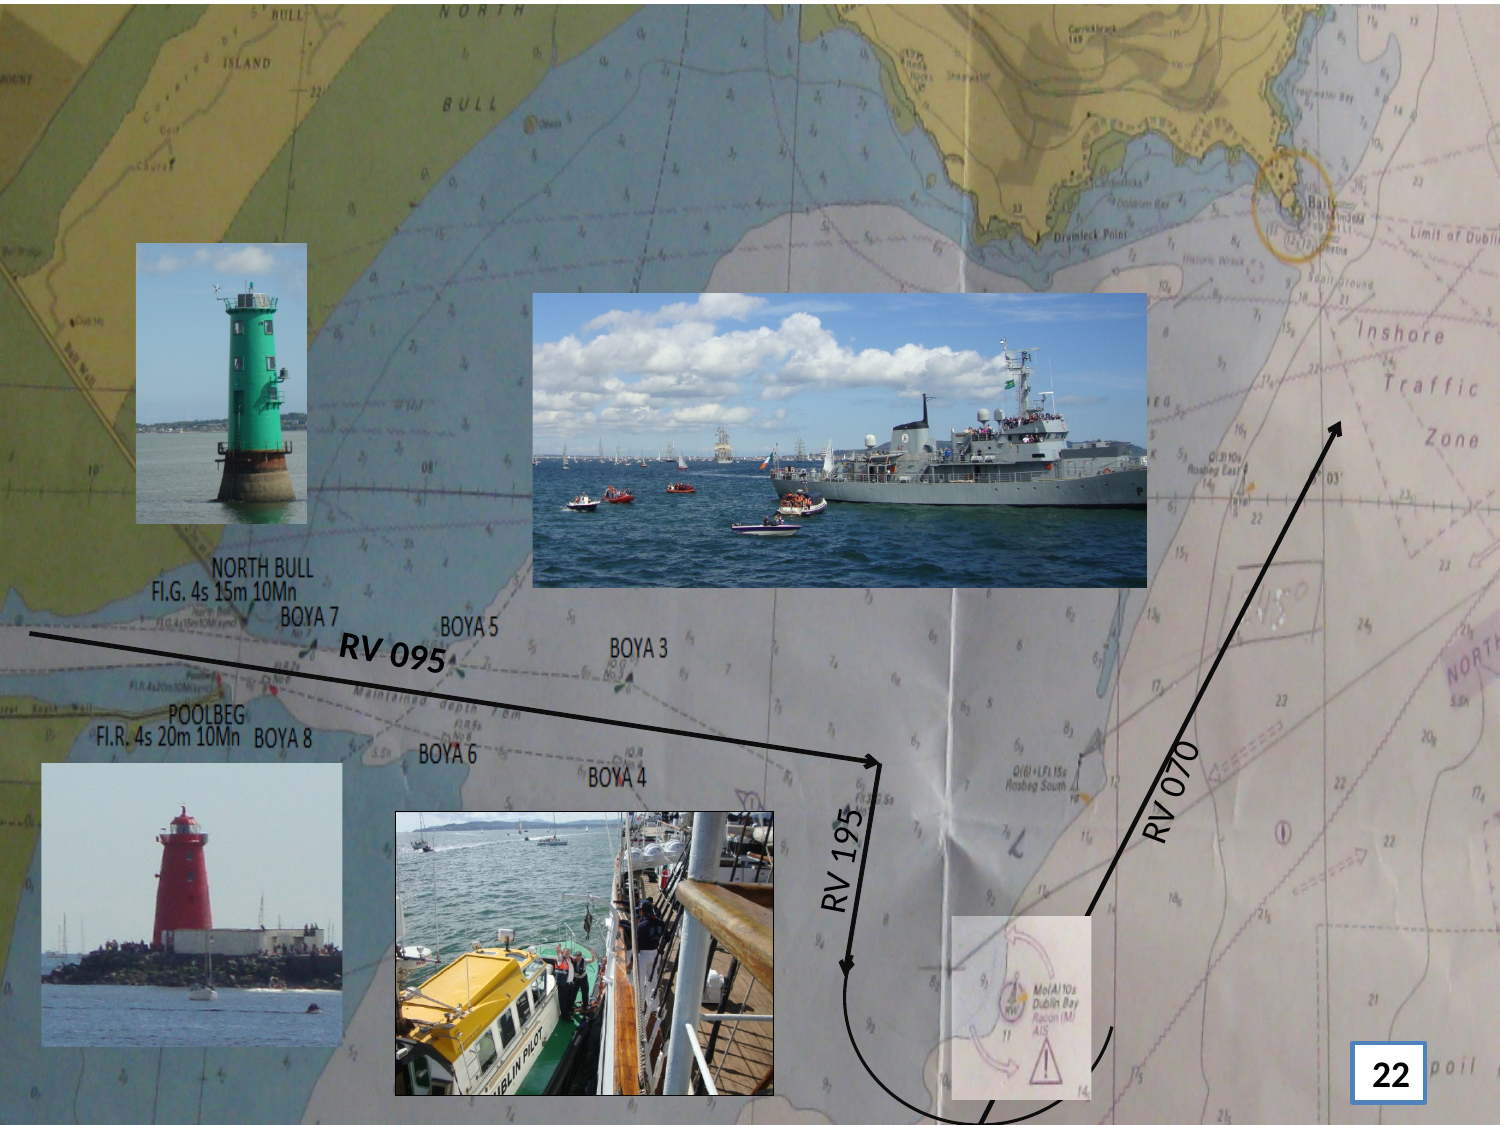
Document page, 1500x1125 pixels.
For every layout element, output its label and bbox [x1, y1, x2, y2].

picture [395, 811, 774, 1096]
list [0, 4, 1500, 1125]
picture [951, 916, 1092, 1100]
text_box [1111, 420, 1341, 1027]
picture [41, 763, 343, 1048]
picture [135, 243, 308, 524]
picture [532, 293, 1148, 588]
text_box [844, 762, 881, 977]
text_box [29, 633, 881, 764]
